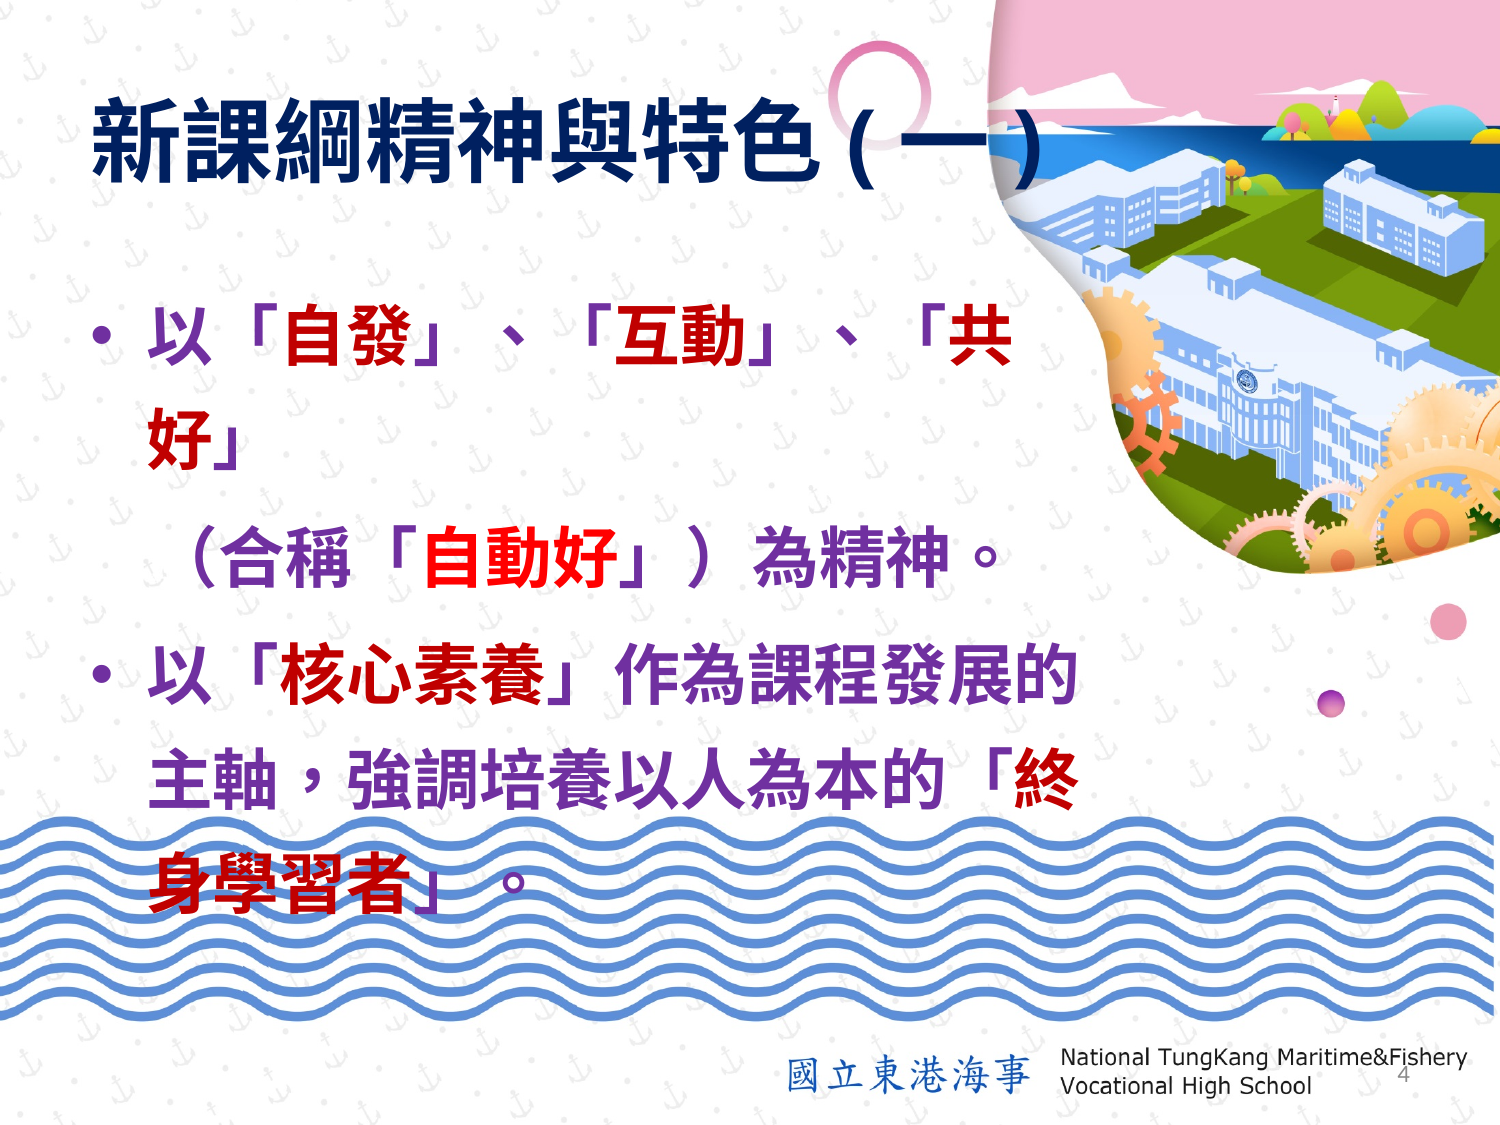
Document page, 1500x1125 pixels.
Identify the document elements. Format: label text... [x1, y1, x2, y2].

picture [0, 0, 1500, 1125]
list 以「自發」、「互動」、「共好」 （合稱「自動好」）為精神。 以「核心素養」作為課程發展的主軸，強調培養以人為本的「終身學習者」。 [75, 262, 1138, 842]
title 新課綱精神與特色(一) [75, 45, 1425, 233]
slide_number 3 [1074, 1042, 1425, 1103]
